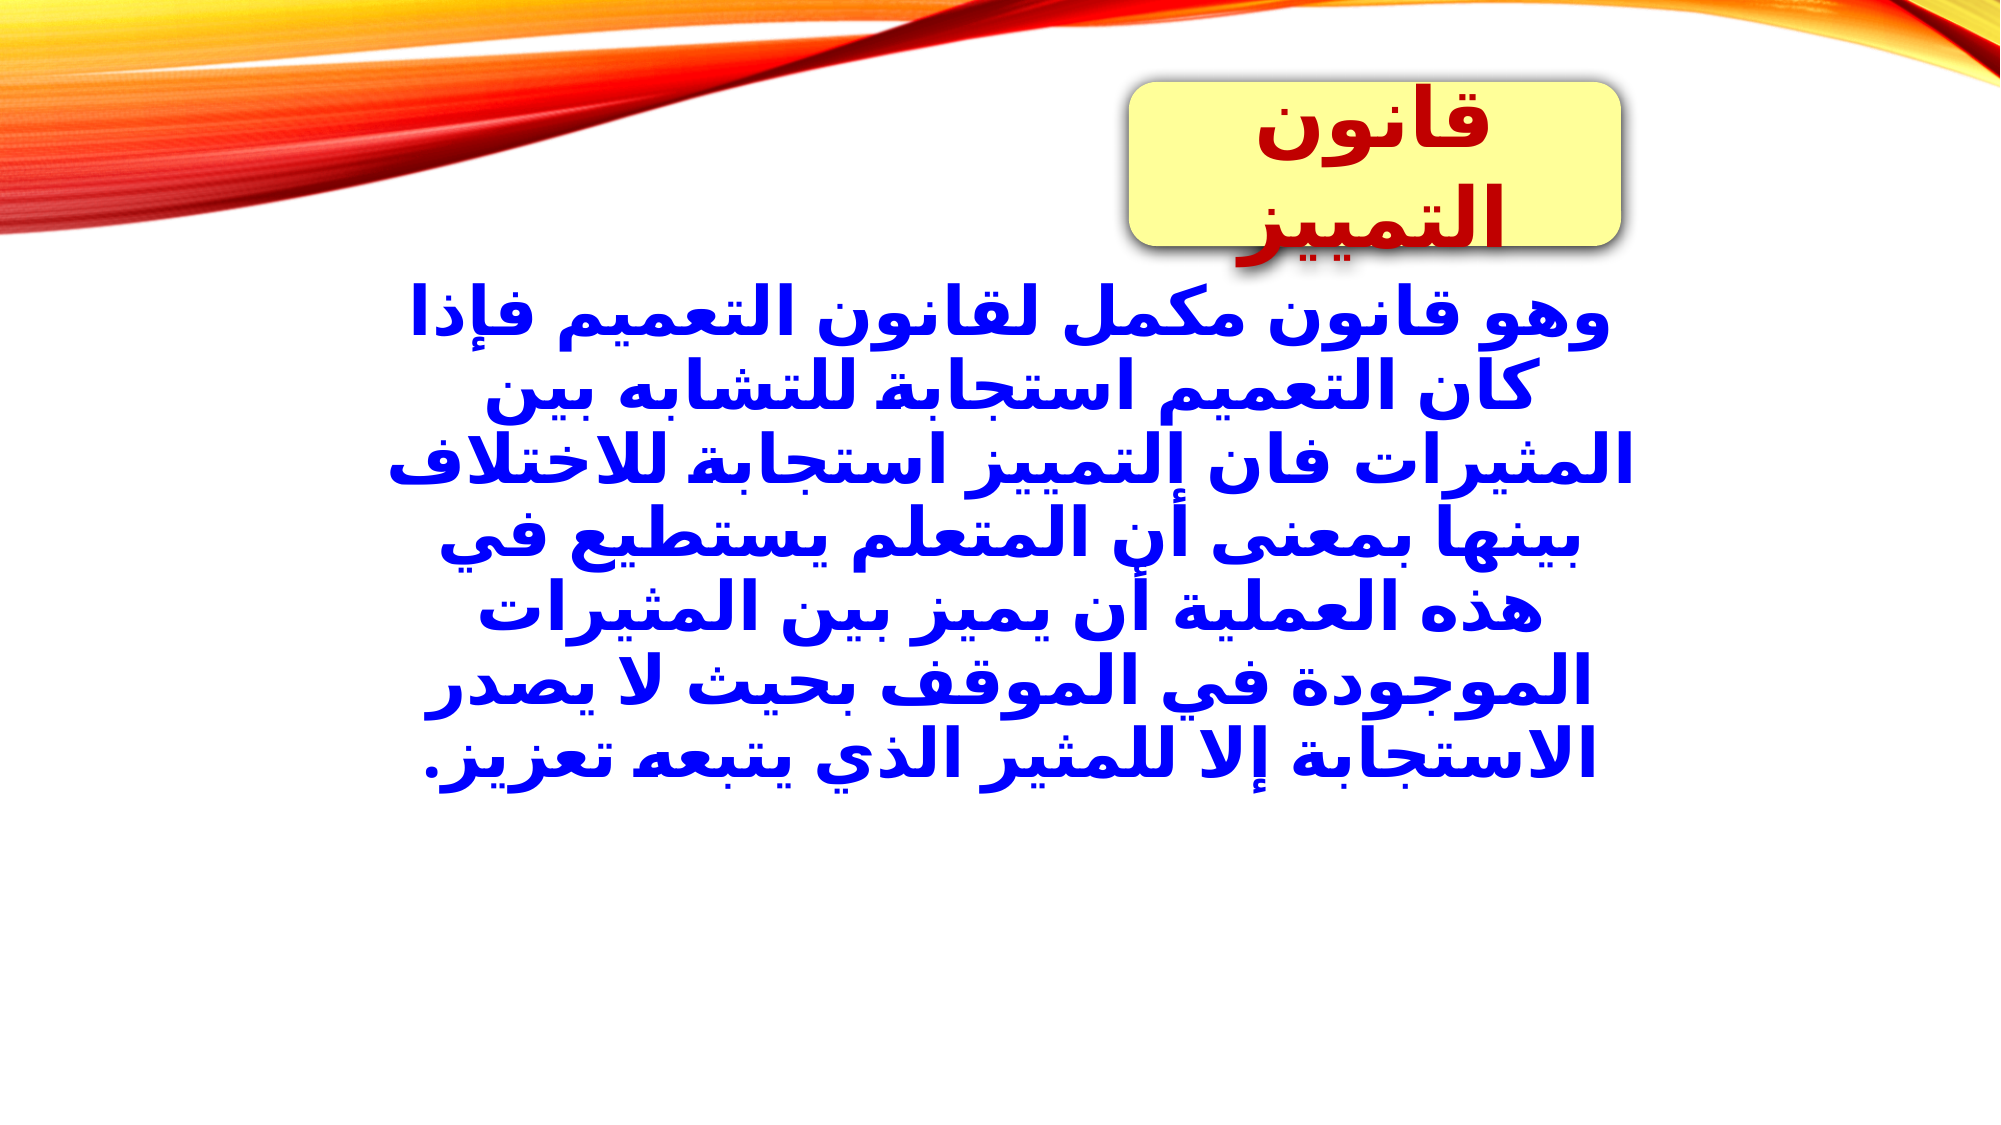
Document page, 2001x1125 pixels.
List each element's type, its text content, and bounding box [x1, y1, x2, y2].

subtitle وهو قانون مكمل لقانون التعميم فإذا كان التعميم استجابة للتشابه بين المثيرات فان التمييز استجابة للاختلاف بينها بمعنى أن المتعلم يستطيع في هذه العملية أن يميز بين المثيرات الموجودة في الموقف بحيث لا يصدر الاستجابة إلا للمثير الذي يتبعه تعزيز. [367, 269, 1657, 961]
picture [0, 0, 2000, 237]
text_box قانون التمييز [1127, 80, 1623, 248]
